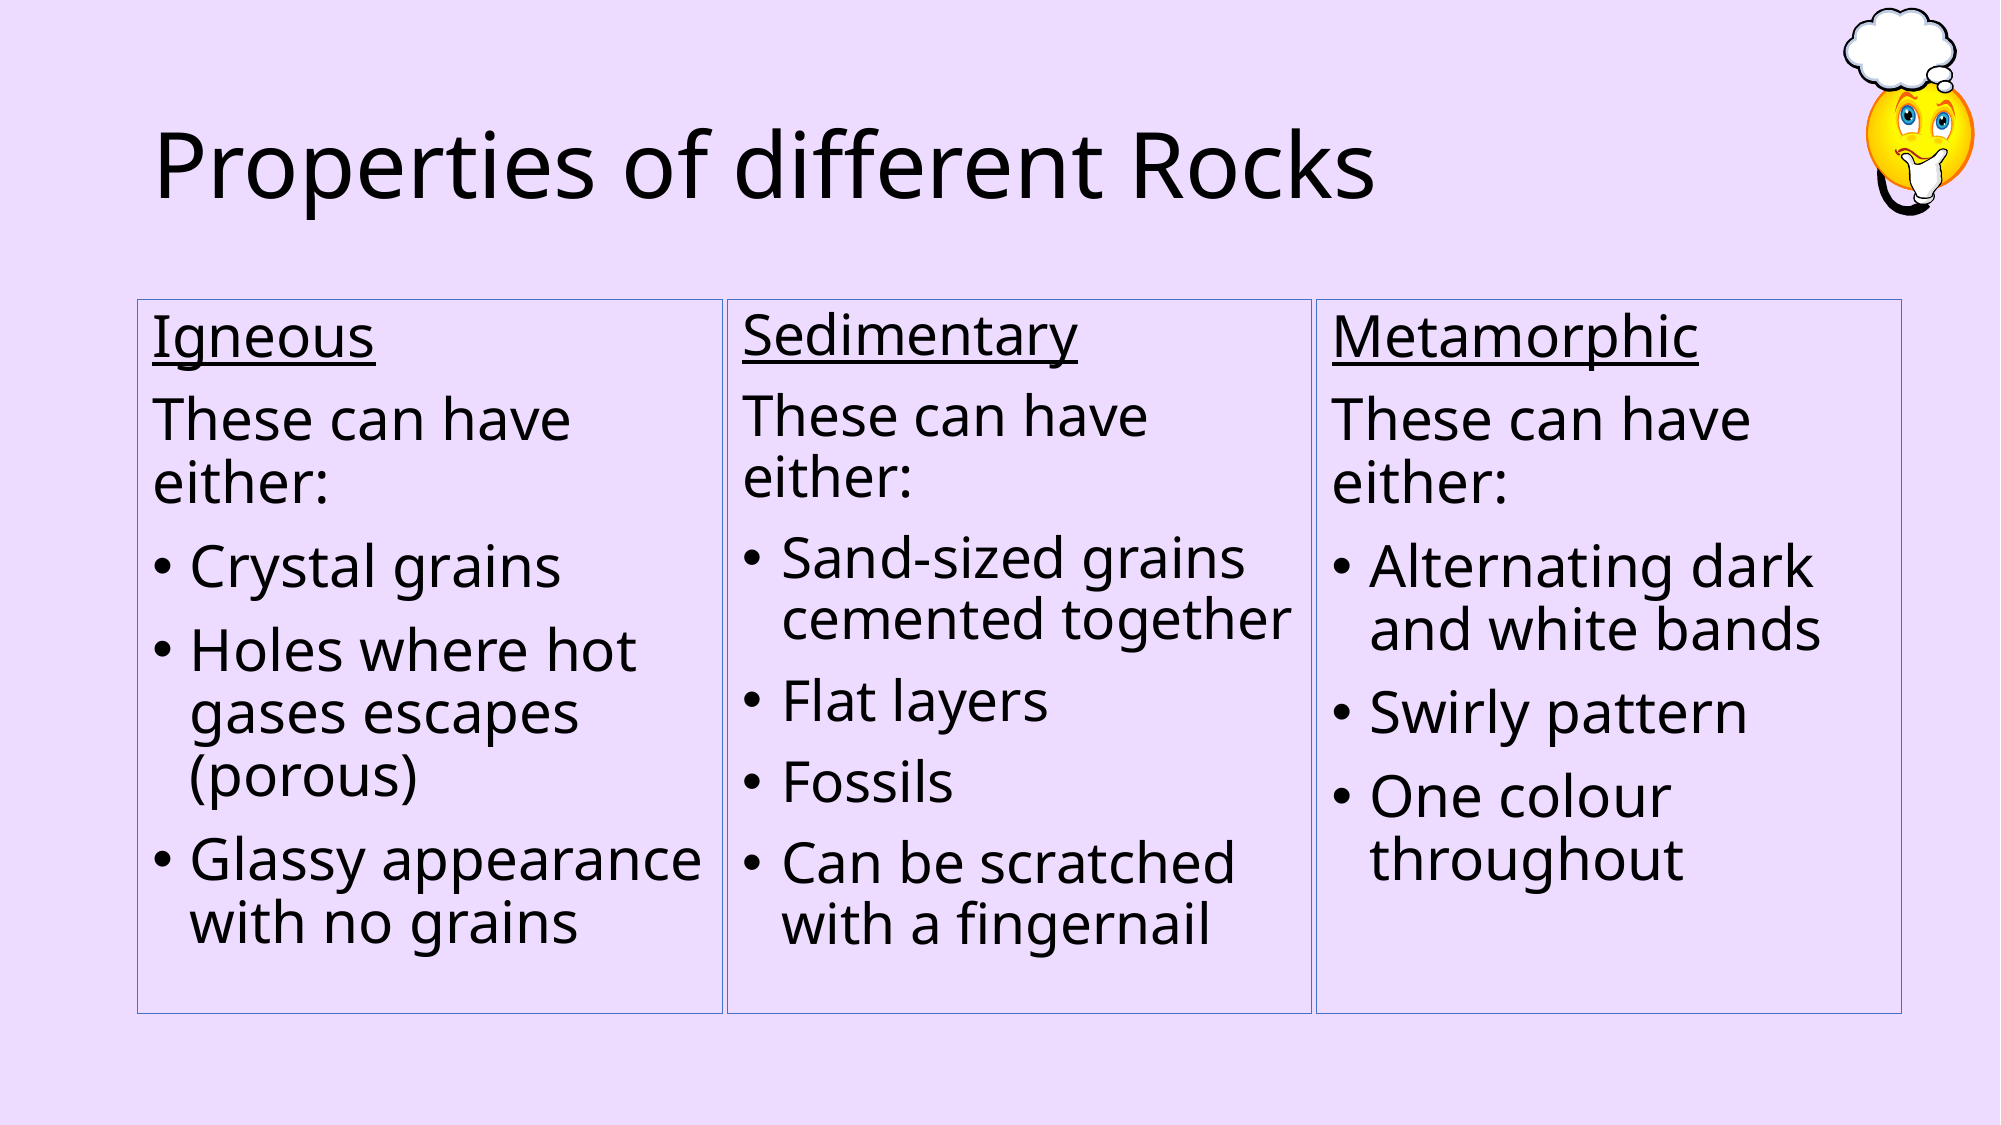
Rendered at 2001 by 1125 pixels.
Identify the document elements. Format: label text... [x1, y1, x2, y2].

list Igneous These can have either: Crystal grains Holes where hot gases escapes (porous) Glassy appearance with no grains [137, 299, 723, 1014]
picture [1842, 6, 1976, 217]
text_box Metamorphic These can have either: Alternating dark and white bands Swirly pattern One colour throughout [1316, 299, 1902, 1014]
text_box Sedimentary These can have either: Sand-sized grains cemented together Flat layers Fossils Can be scratched with a fingernail [727, 299, 1312, 1014]
title Properties of different Rocks [137, 59, 1863, 278]
